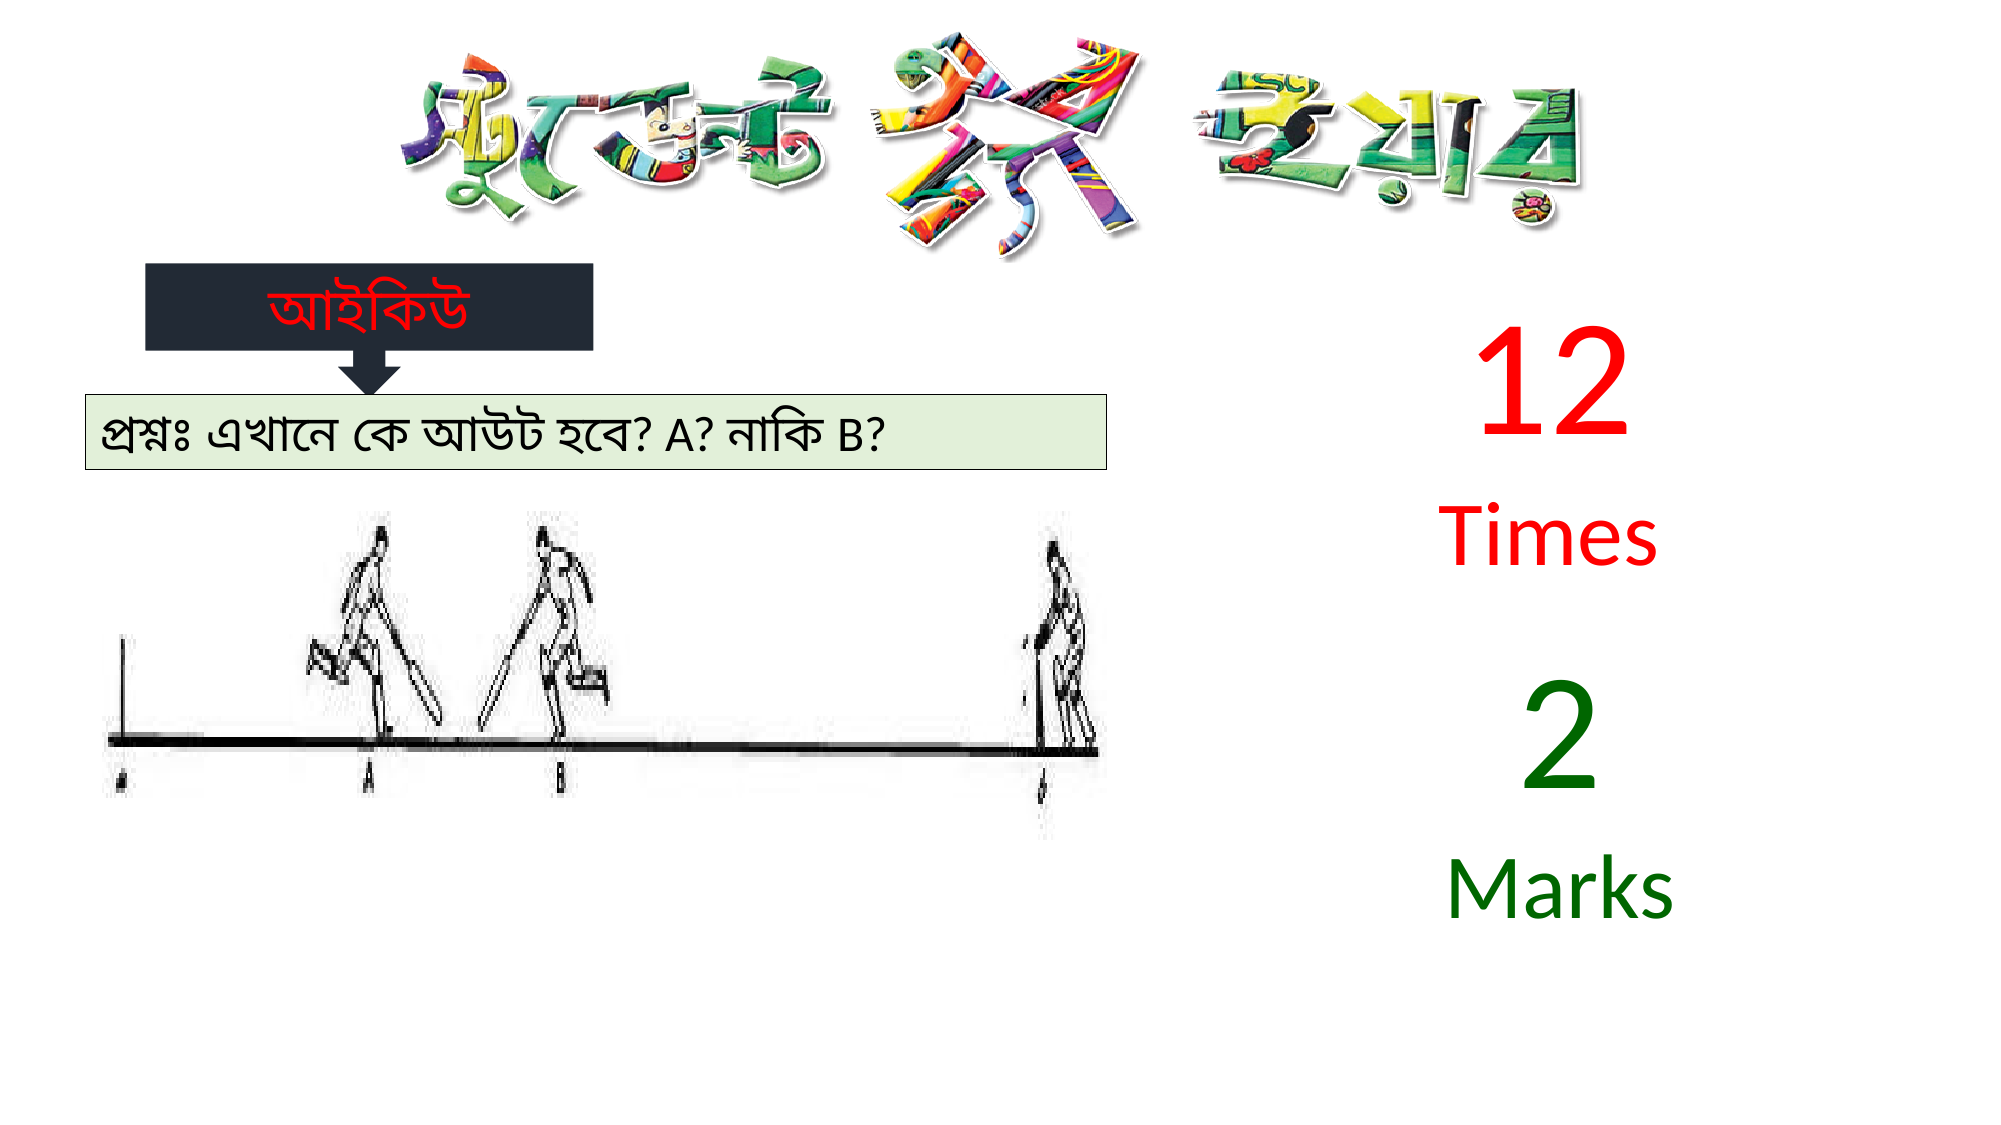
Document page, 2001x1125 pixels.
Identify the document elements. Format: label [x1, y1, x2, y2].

text_box [387, 24, 1726, 970]
text_box [85, 262, 1107, 840]
